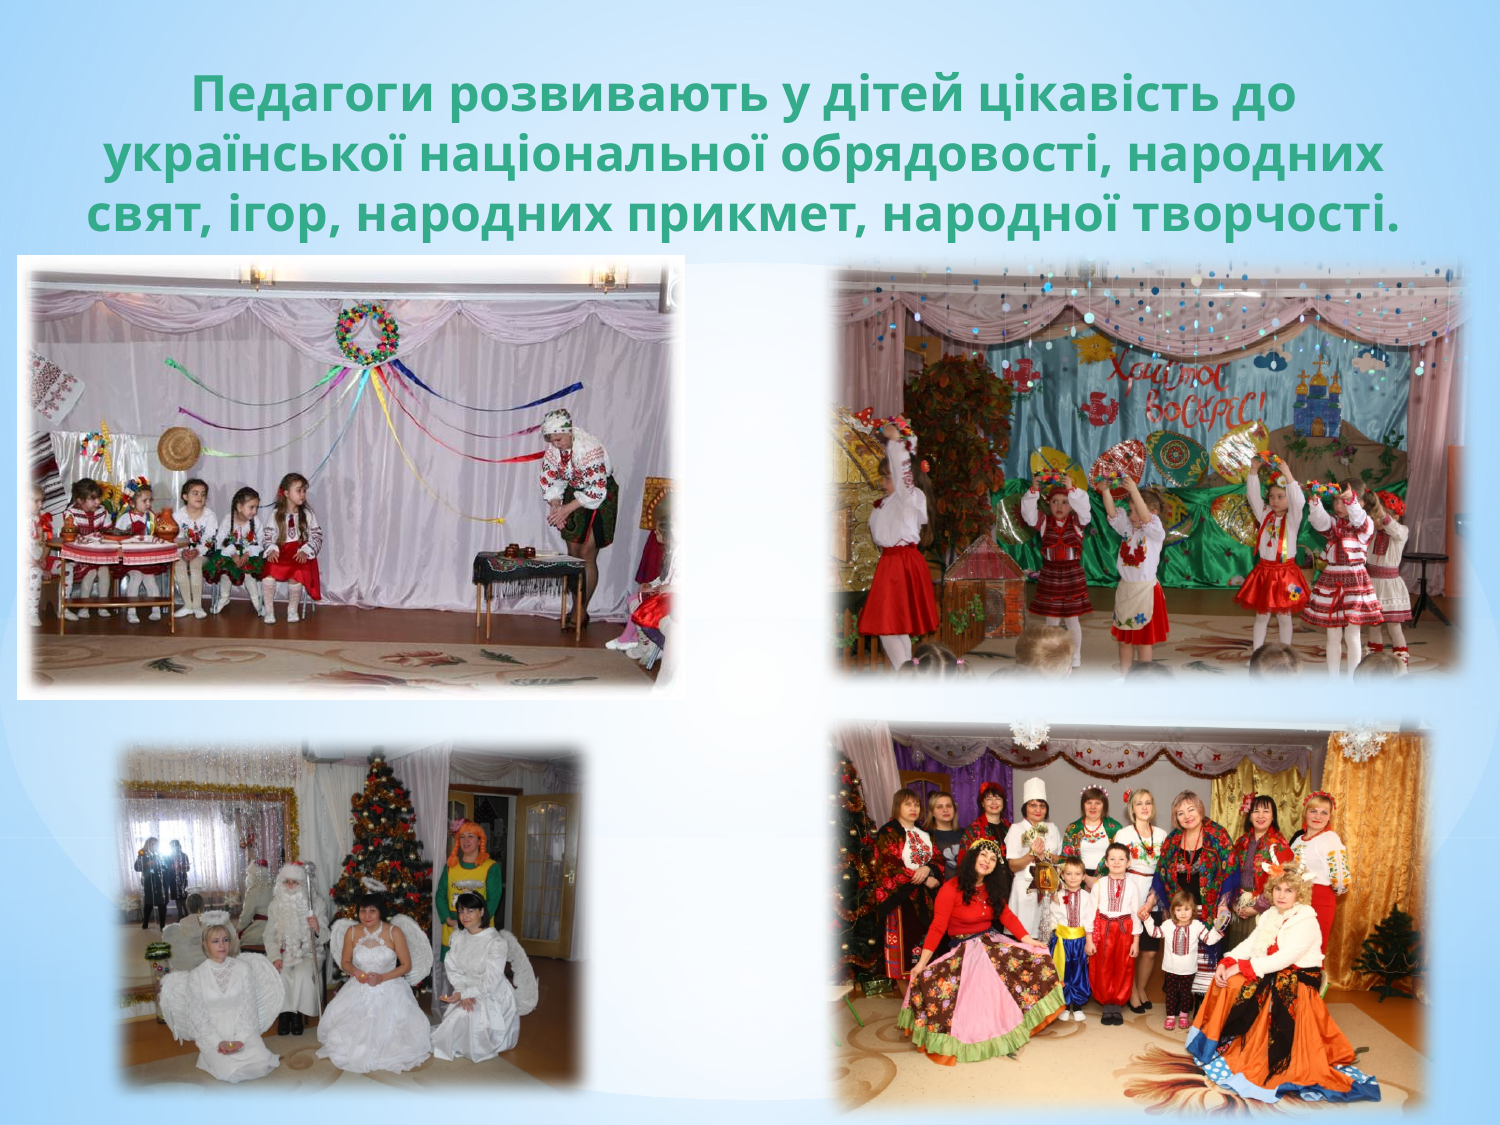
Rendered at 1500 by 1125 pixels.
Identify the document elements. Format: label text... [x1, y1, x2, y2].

picture [820, 711, 1442, 1125]
picture [103, 732, 599, 1104]
picture [17, 255, 685, 701]
text_box Педагоги розвивають у дітей цікавість до української національної обрядовості, народних свят, ігор, народних прикмет, народної творчості. [41, 54, 1447, 250]
picture [820, 251, 1477, 689]
